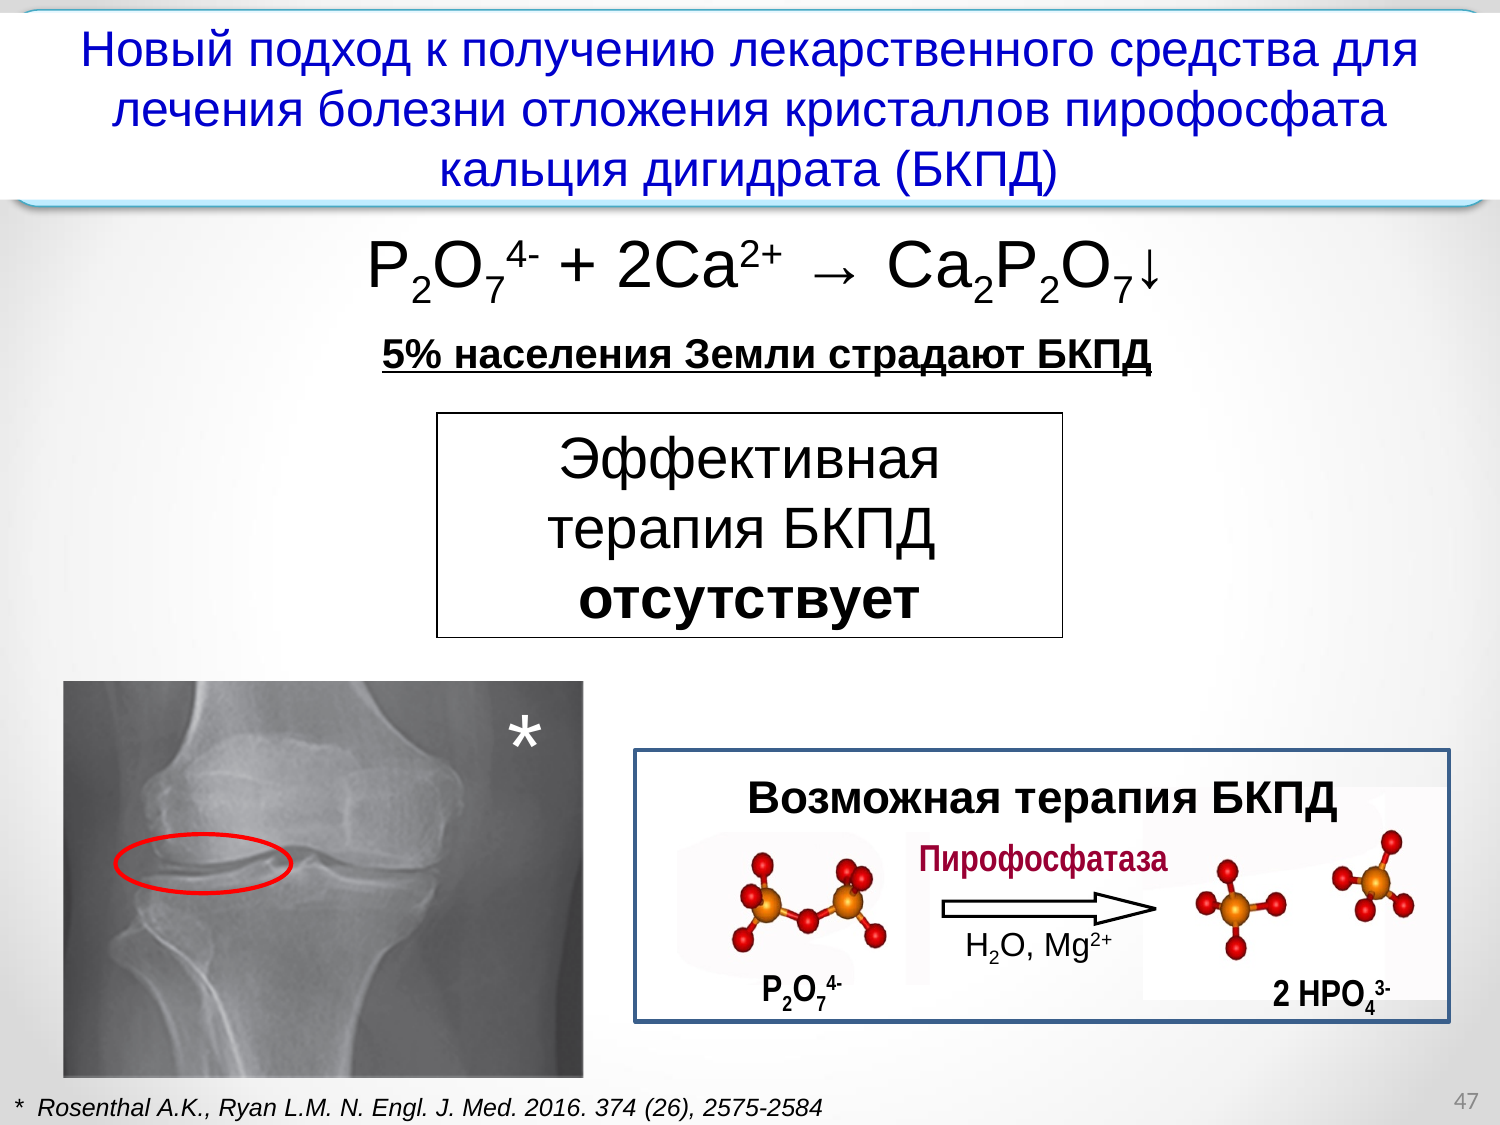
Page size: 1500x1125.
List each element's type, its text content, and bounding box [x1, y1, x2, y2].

text_box 5% населения Земли страдают БКПД [360, 319, 1175, 444]
text_box Р2О74- + 2Са2+ → Са2Р2О7↓ [351, 213, 1183, 320]
text_box [18, 200, 1483, 208]
picture [0, 0, 1500, 12]
picture [0, 200, 1500, 1125]
slide_number 47 [1144, 1069, 1495, 1125]
text_box Новый подход к получению лекарственного средства для лечения болезни отложения кристаллов пирофосфата кальция дигидрата (БКПД) [0, 12, 1500, 200]
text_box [635, 749, 1450, 1022]
text_box * Rosenthal A.K., Ryan L.M. N. Engl. J. Med. 2016. 374 (26), 2575‑2584 [0, 1084, 839, 1125]
text_box Эффективная терапия БКПД отсутствует [437, 412, 1063, 638]
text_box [63, 679, 586, 1078]
